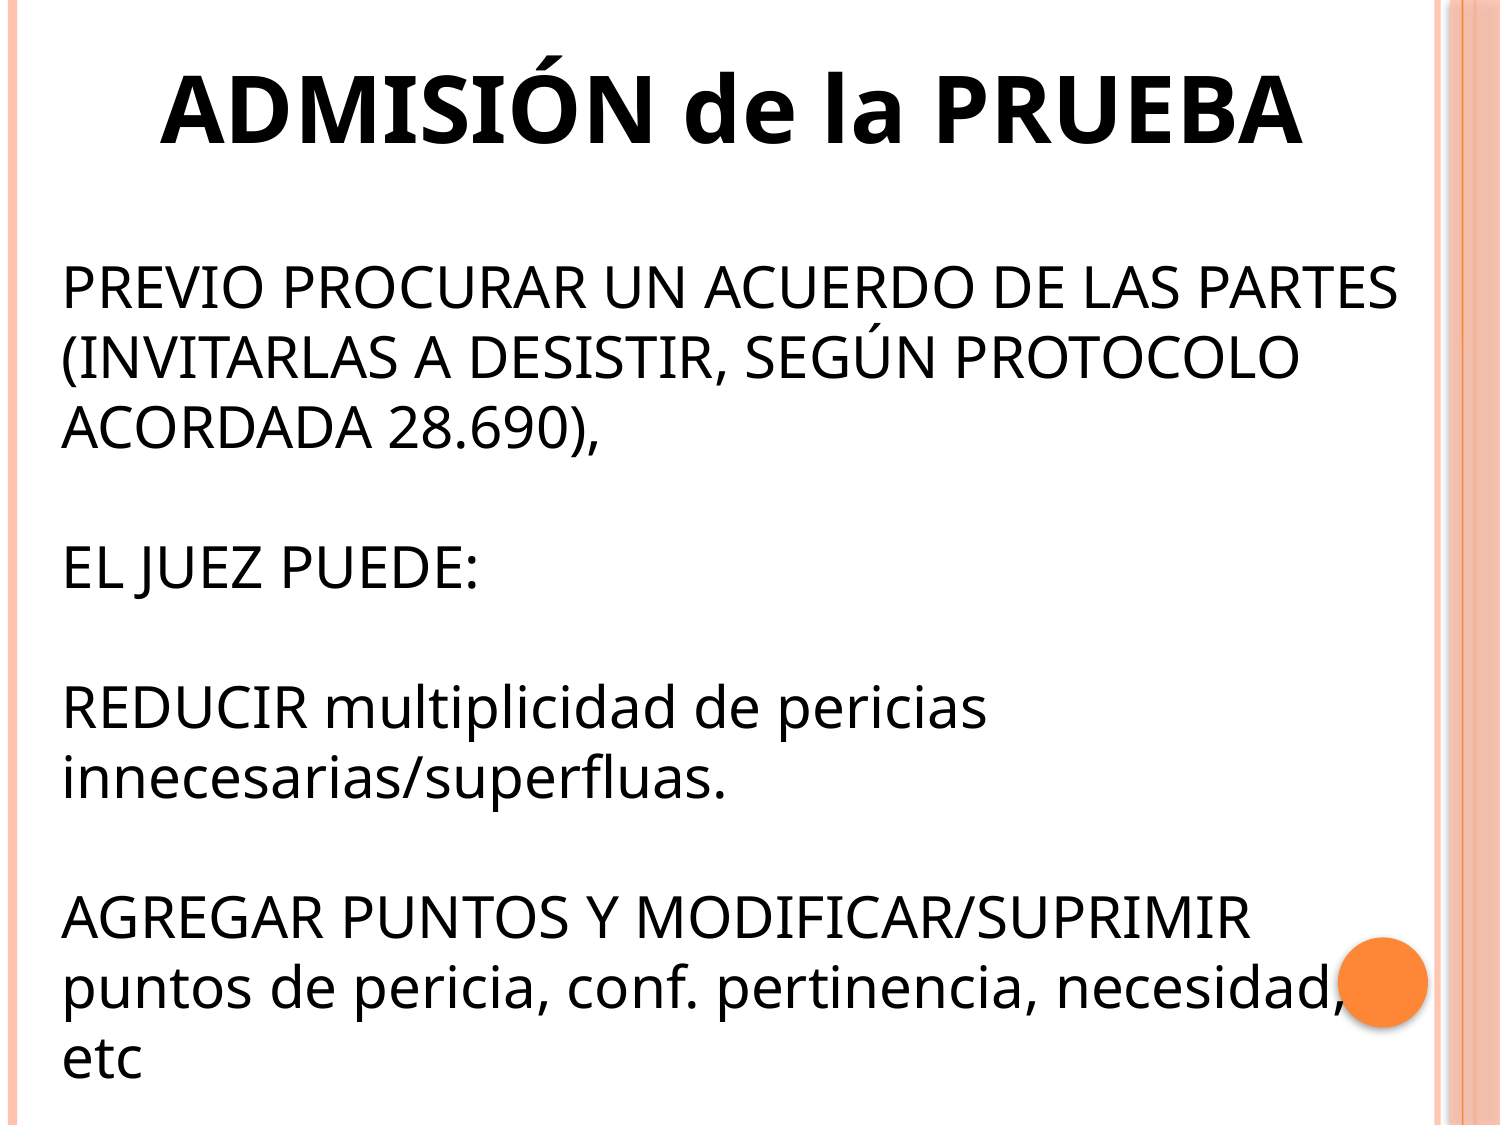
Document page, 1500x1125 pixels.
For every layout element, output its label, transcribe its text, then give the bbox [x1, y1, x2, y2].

text_box ADMISIÓN de la PRUEBA [0, 42, 1483, 170]
text_box PREVIO PROCURAR UN ACUERDO DE LAS PARTES (INVITARLAS A DESISTIR, SEGÚN PROTOCOLO ACORDADA 28.690), EL JUEZ PUEDE: REDUCIR multiplicidad de pericias innecesarias/superfluas. AGREGAR PUNTOS Y MODIFICAR/SUPRIMIR puntos de pericia, conf. pertinencia, necesidad, etc [47, 172, 1453, 1125]
